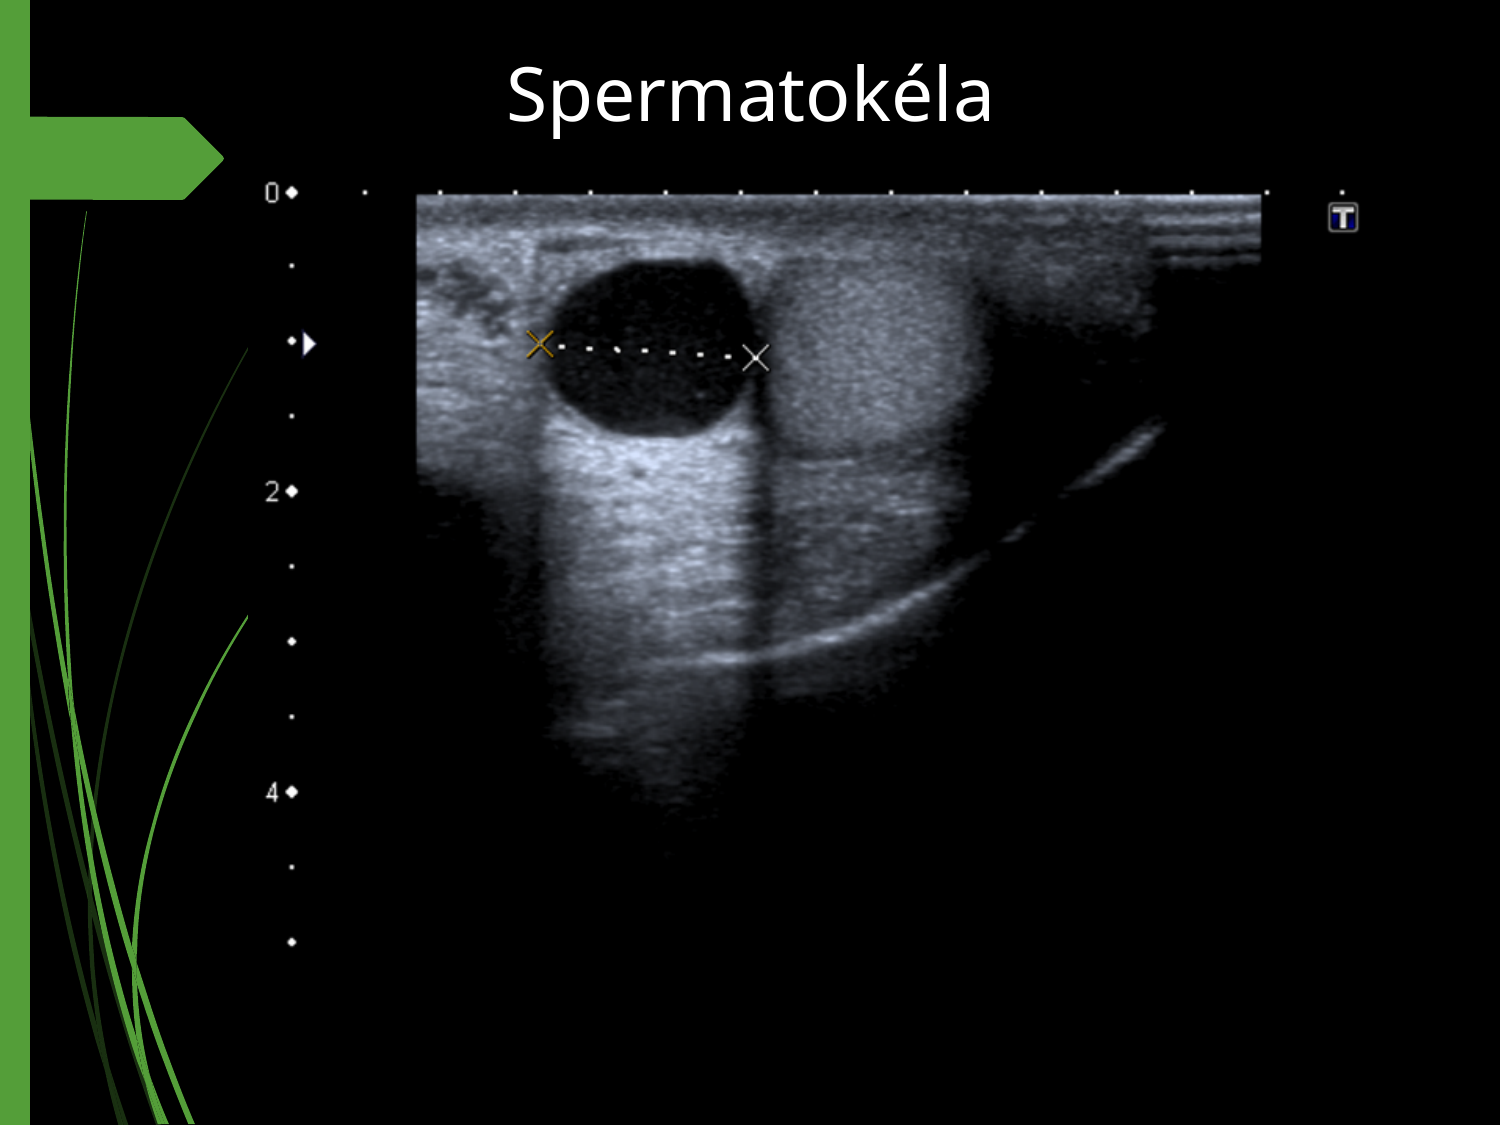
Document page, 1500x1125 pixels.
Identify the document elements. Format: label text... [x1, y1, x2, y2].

title Spermatokéla [491, 38, 1500, 249]
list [248, 179, 1404, 988]
